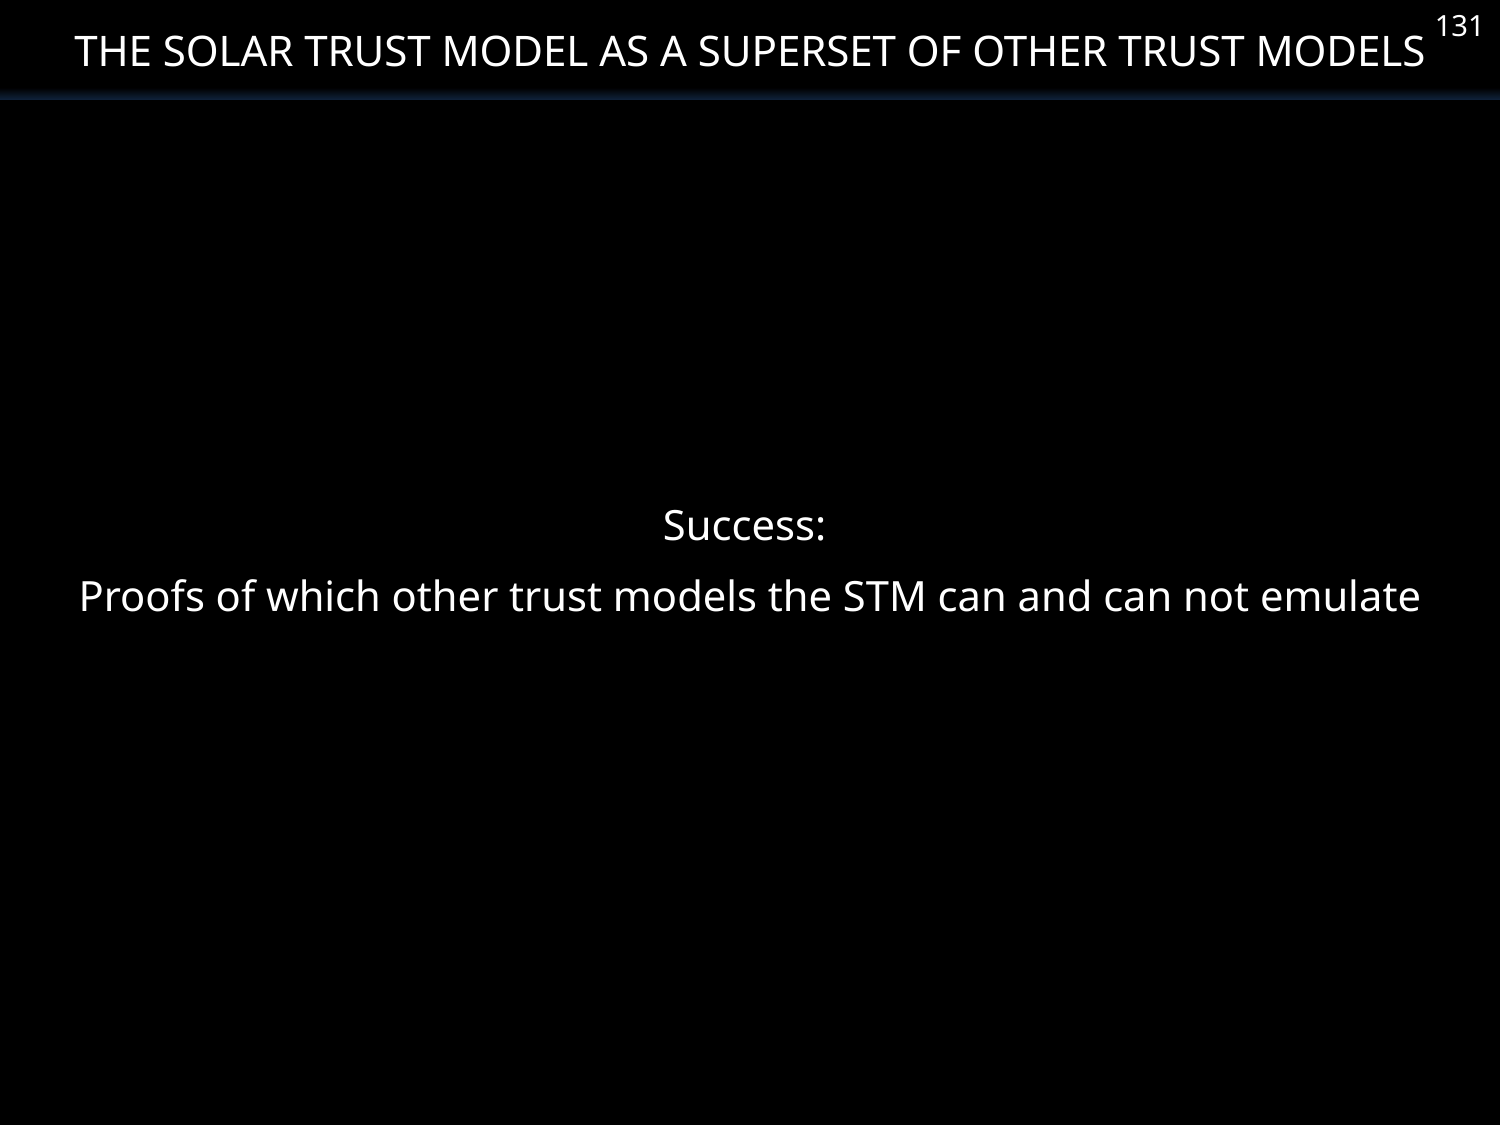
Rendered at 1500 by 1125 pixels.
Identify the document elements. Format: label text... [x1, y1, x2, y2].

text_box Success: Proofs of which other trust models the STM can and can not emulate [0, 491, 1500, 628]
slide_number 131 [1387, 0, 1500, 76]
text_box The Solar Trust Model as a Superset of Other Trust Models [0, 0, 1500, 100]
